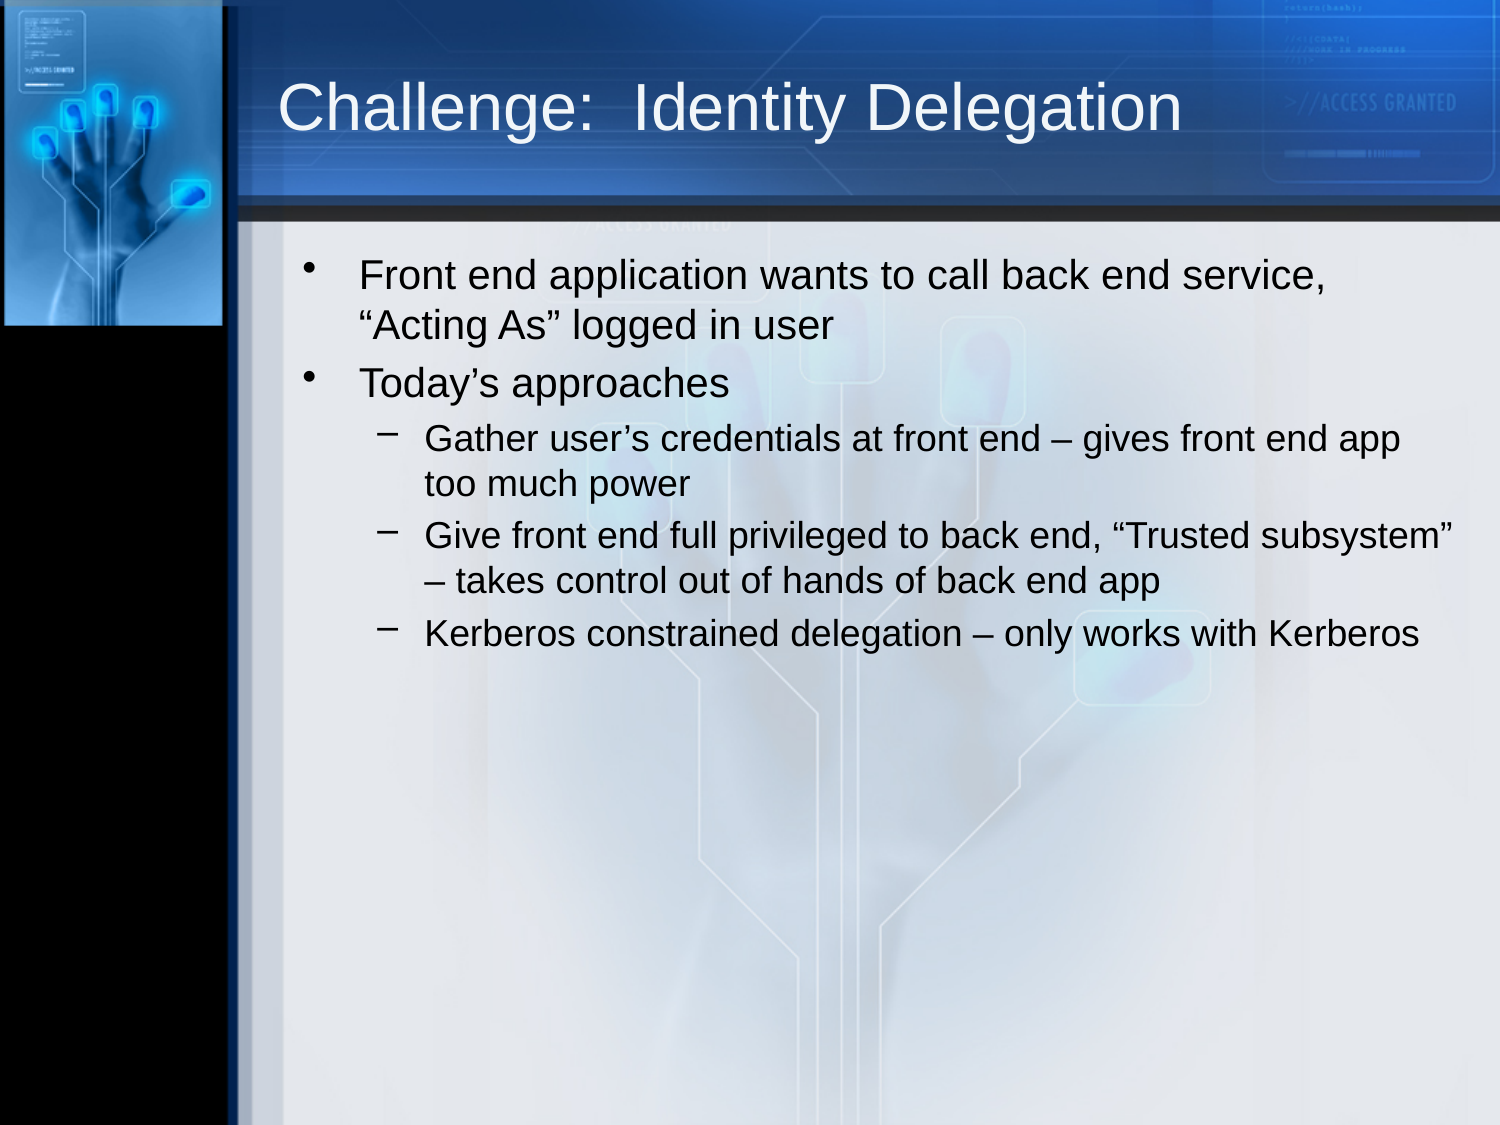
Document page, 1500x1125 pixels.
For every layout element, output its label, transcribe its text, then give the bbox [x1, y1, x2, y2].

title Challenge: Identity Delegation [262, 25, 1476, 183]
list Front end application wants to call back end service, “Acting As” logged in user Today’s approaches Gather user’s credentials at front end – gives front end app too much power Give front end full privileged to back end, “Trusted subsystem” – takes control out of hands of back end app Kerberos constrained delegation – only works with Kerberos [287, 240, 1472, 1059]
picture [0, 0, 1500, 1125]
